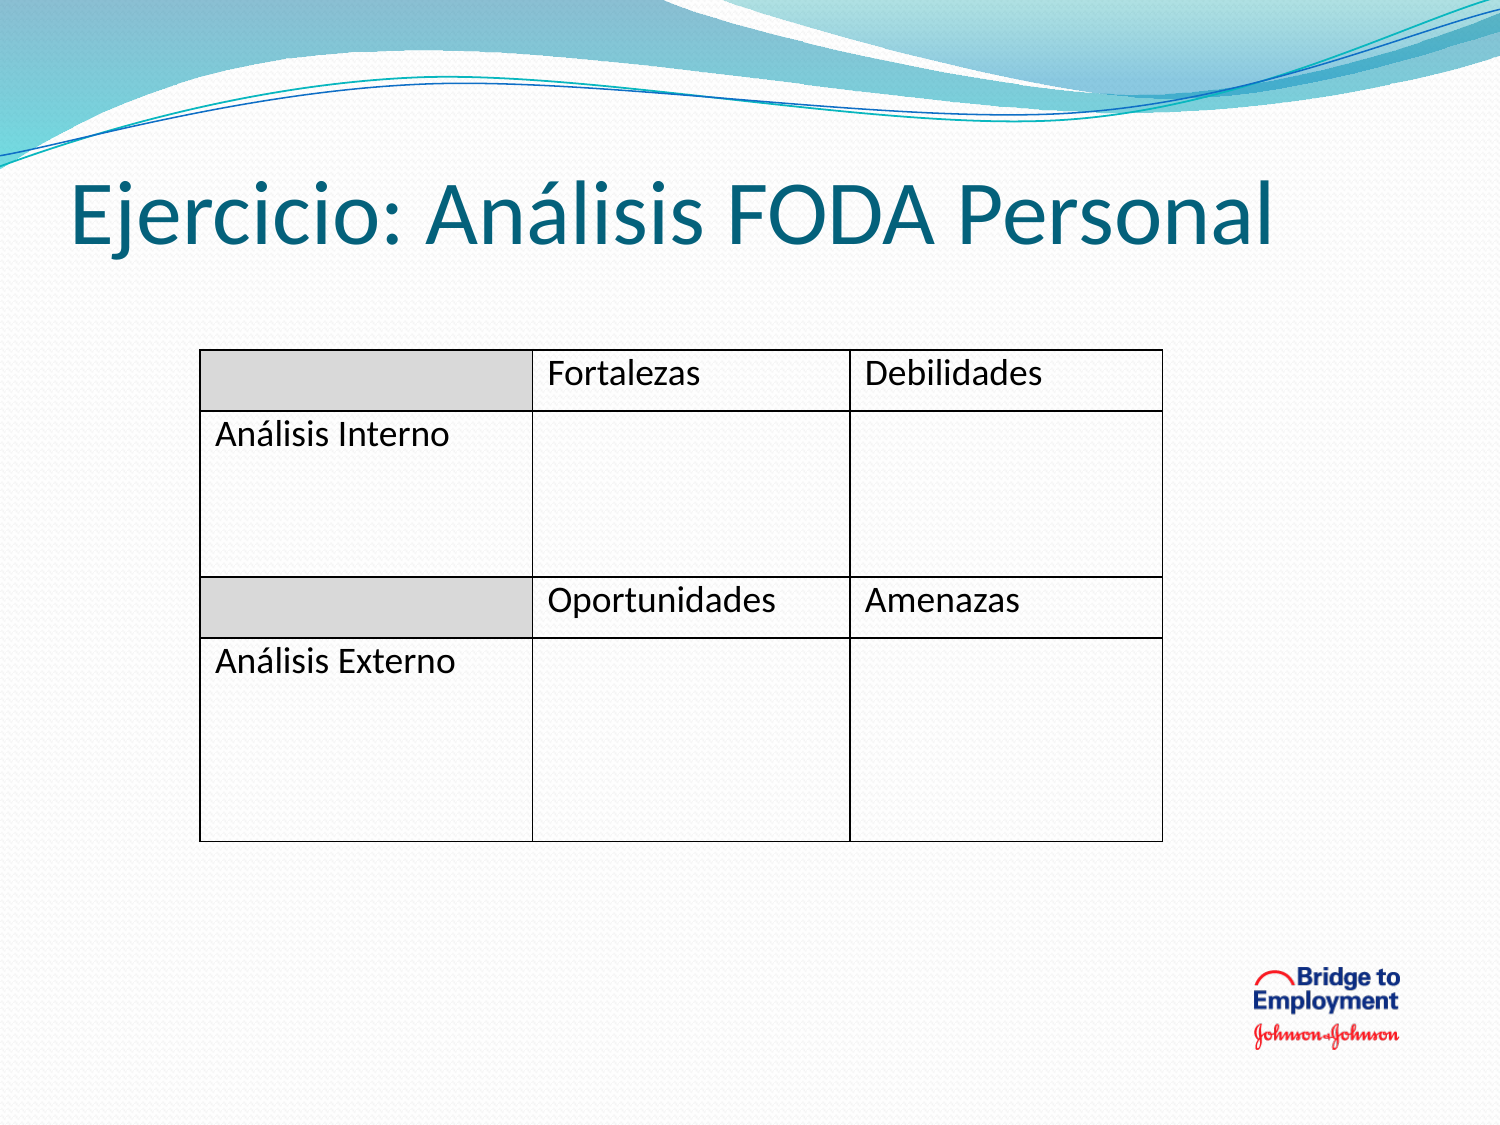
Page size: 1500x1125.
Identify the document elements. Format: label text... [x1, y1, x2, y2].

table_cell [851, 412, 1162, 576]
title Ejercicio: Análisis FODA Personal [69, 75, 1475, 263]
table_cell Oportunidades [533, 578, 849, 637]
table_cell Amenazas [851, 578, 1162, 637]
table_header [201, 351, 532, 410]
table_cell [851, 639, 1162, 841]
picture [1249, 964, 1403, 1054]
table_cell Análisis Interno [201, 412, 532, 576]
table_cell [533, 412, 849, 576]
table_cell [533, 639, 849, 841]
table_header Fortalezas [533, 351, 849, 410]
table_cell [201, 578, 532, 637]
table_header Debilidades [851, 351, 1162, 410]
table_cell Análisis Externo [201, 639, 532, 841]
